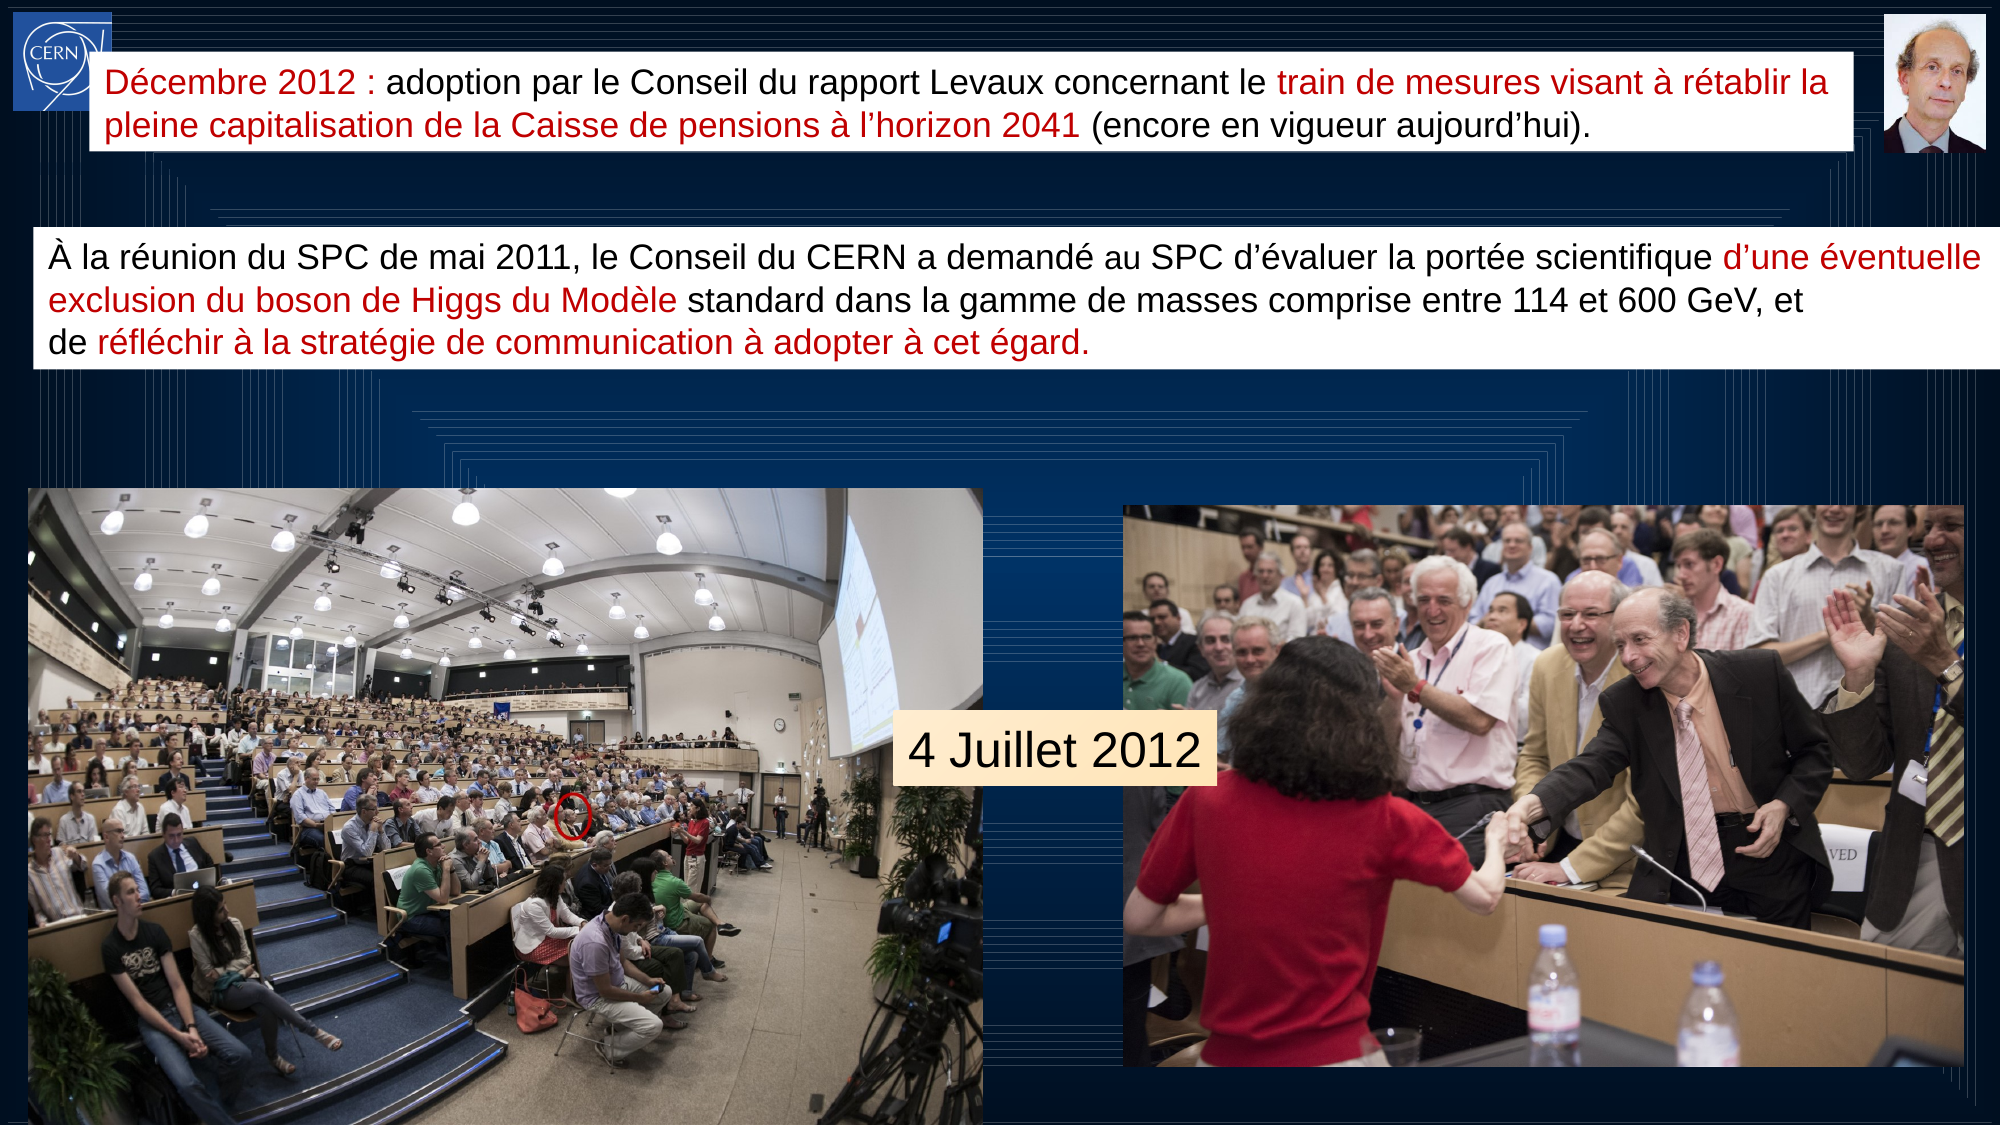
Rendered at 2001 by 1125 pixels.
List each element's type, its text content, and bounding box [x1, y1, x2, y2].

picture [13, 12, 112, 111]
text_box À la réunion du SPC de mai 2011, le Conseil du CERN a demandé au SPC d’évaluer la portée scientifique d’une éventuelle exclusion du boson de Higgs du Modèle standard dans la gamme de masses comprise entre 114 et 600 GeV, et de réfléchir à la stratégie de communication à adopter à cet égard. [33, 227, 2000, 370]
picture [1884, 14, 1986, 153]
text_box Décembre 2012 : adoption par le Conseil du rapport Levaux concernant le train de mesures visant à rétablir la pleine capitalisation de la Caisse de pensions à l’horizon 2041 (encore en vigueur aujourd’hui). [89, 51, 1854, 152]
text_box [28, 488, 1965, 1125]
